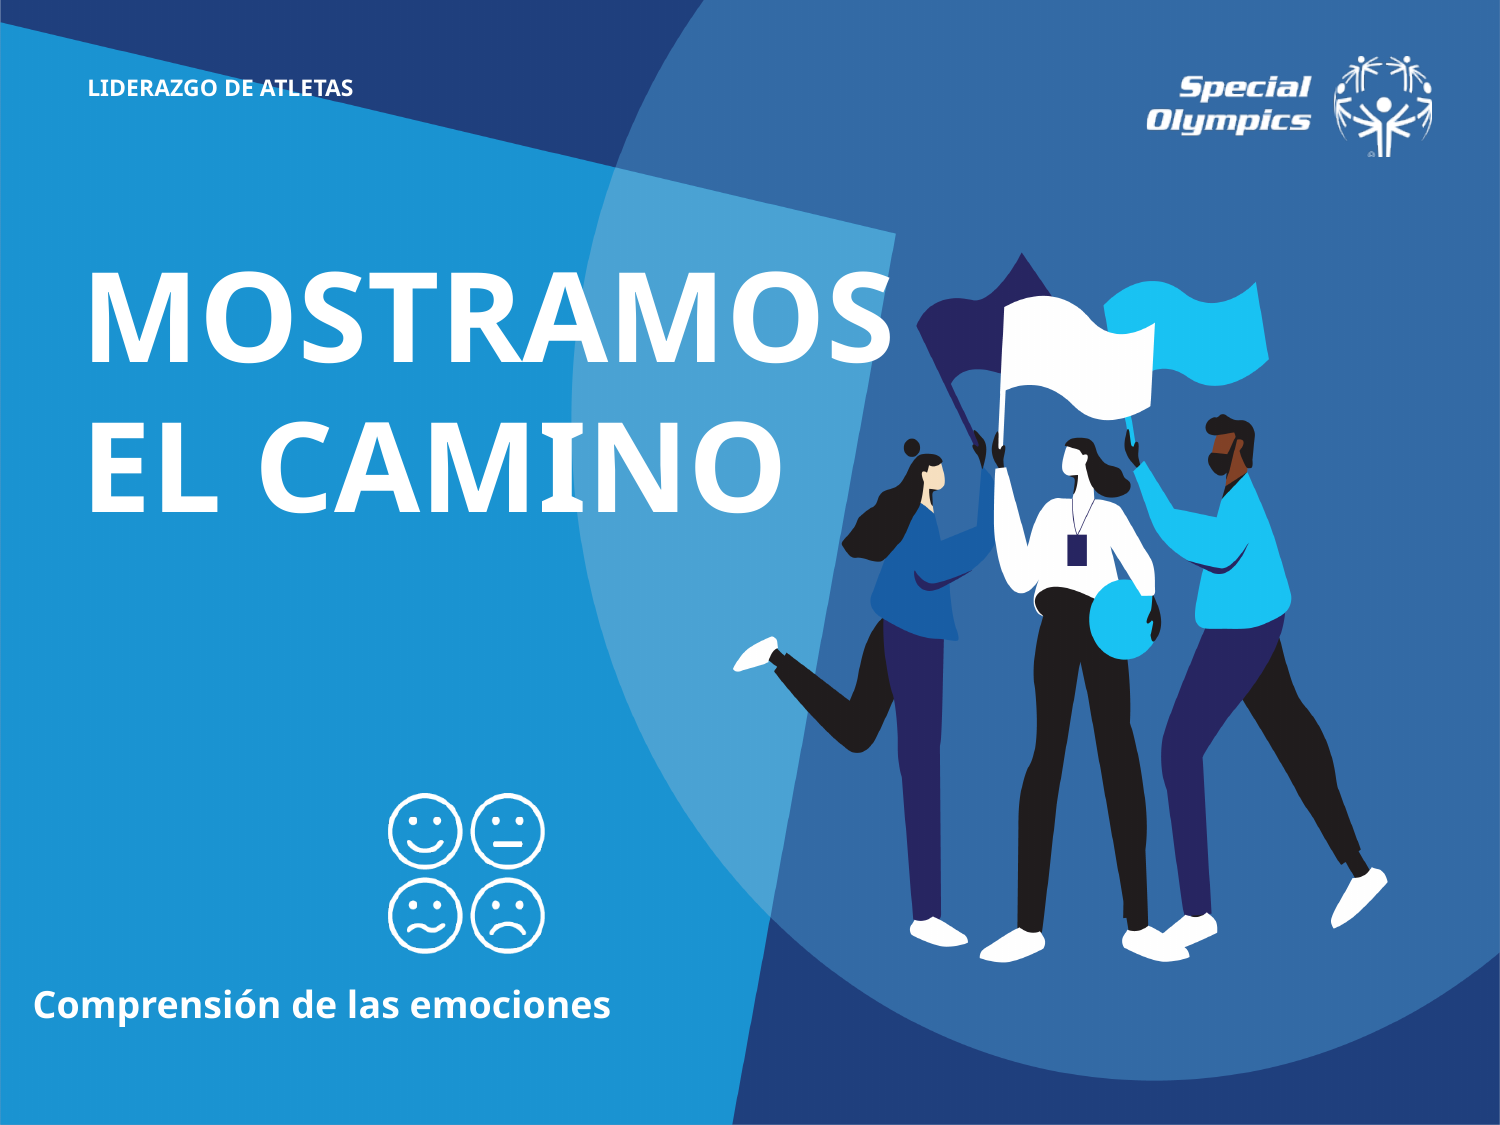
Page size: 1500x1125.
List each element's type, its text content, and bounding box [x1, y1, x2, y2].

title Comprensión de las emociones [17, 973, 1454, 1125]
picture [0, 0, 1500, 1125]
